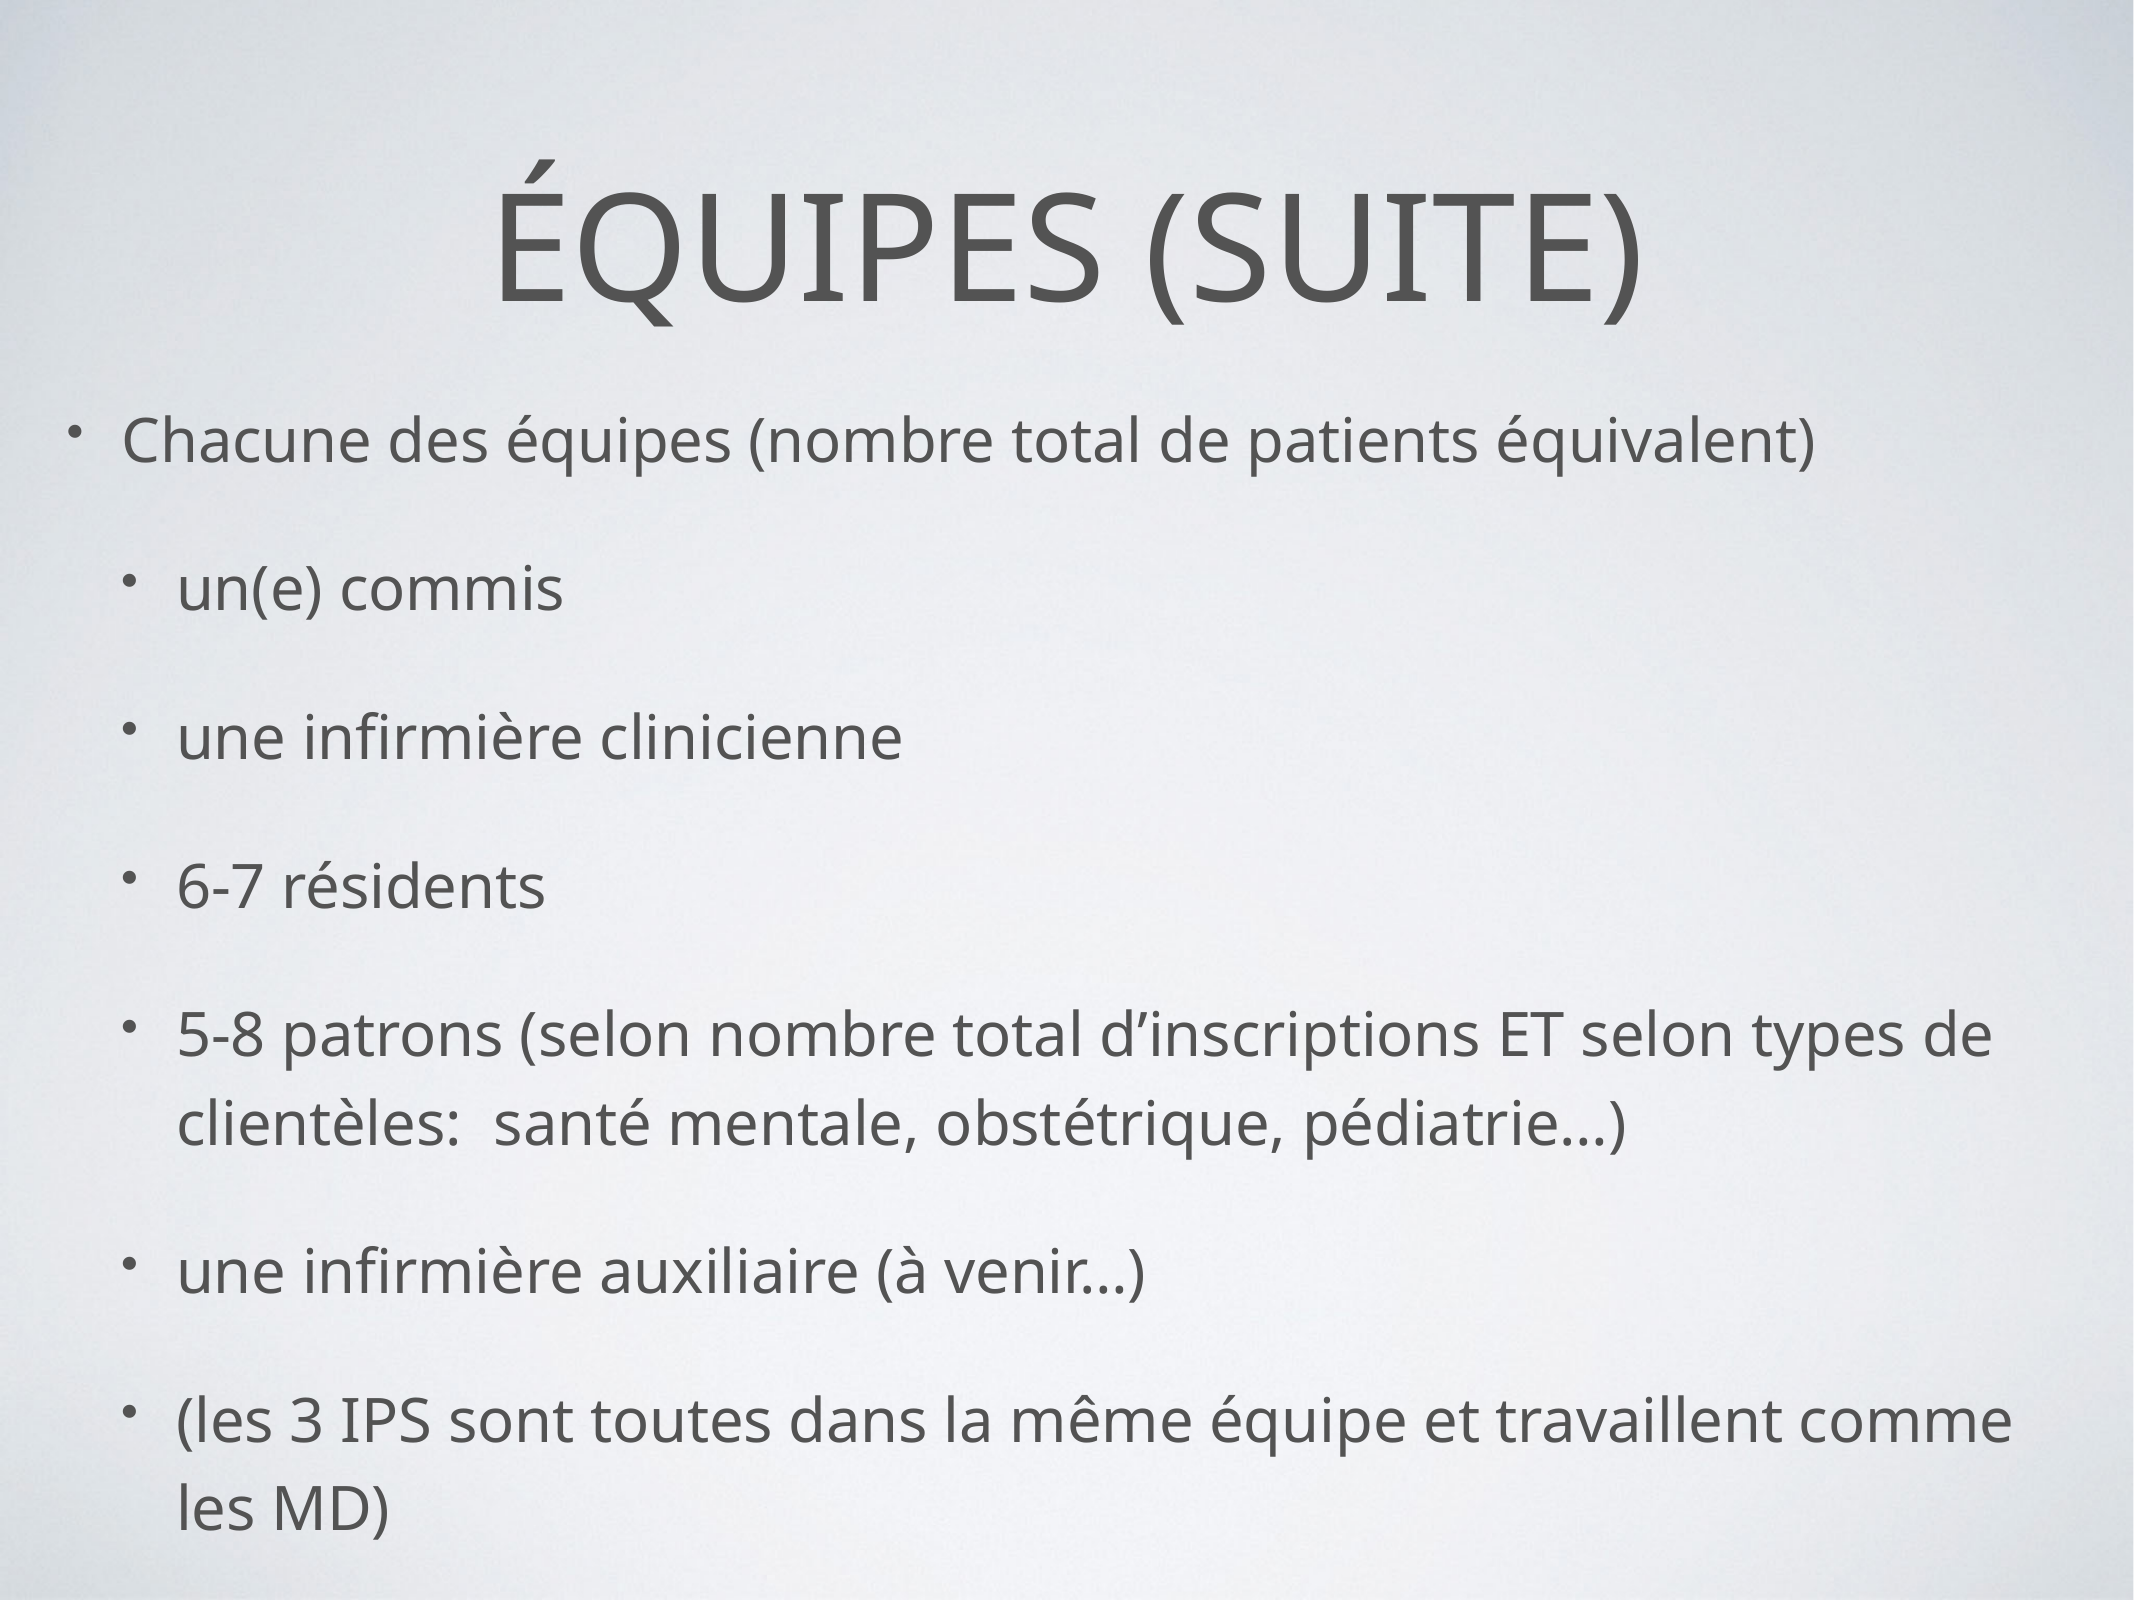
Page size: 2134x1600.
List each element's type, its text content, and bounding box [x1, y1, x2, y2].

list Chacune des équipes (nombre total de patients équivalent) un(e) commis une infirmière clinicienne 6-7 résidents 5-8 patrons (selon nombre total d’inscriptions ET selon types de clientèles: santé mentale, obstétrique, pédiatrie…) une infirmière auxiliaire (à venir…) (les 3 IPS sont toutes dans la même équipe et travaillent comme les MD) [57, 447, 2076, 1482]
picture [0, 0, 2134, 1600]
title Équipes (suite) [57, 41, 2076, 443]
